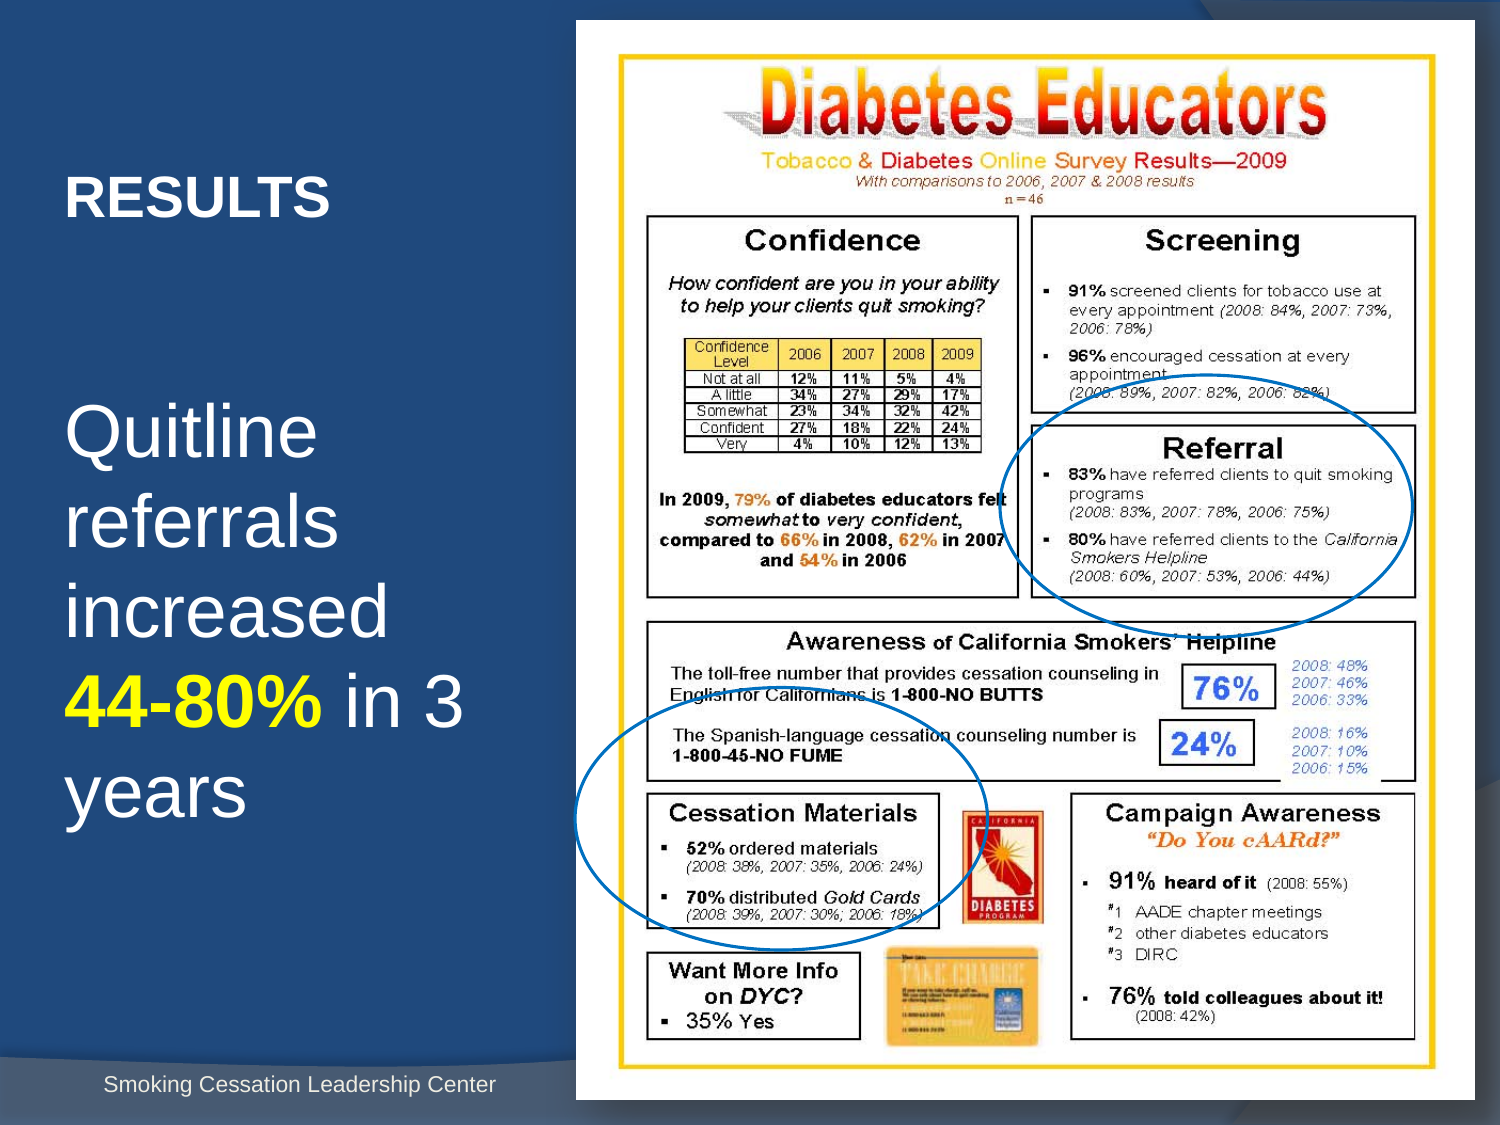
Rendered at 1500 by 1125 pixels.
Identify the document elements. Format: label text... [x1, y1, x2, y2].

text_box RESULTS [50, 151, 525, 237]
text_box Quitline referrals increased 44-80% in 3 years [48, 373, 527, 841]
footer Smoking Cessation Leadership Center [62, 1065, 538, 1125]
picture [575, 19, 1476, 1101]
